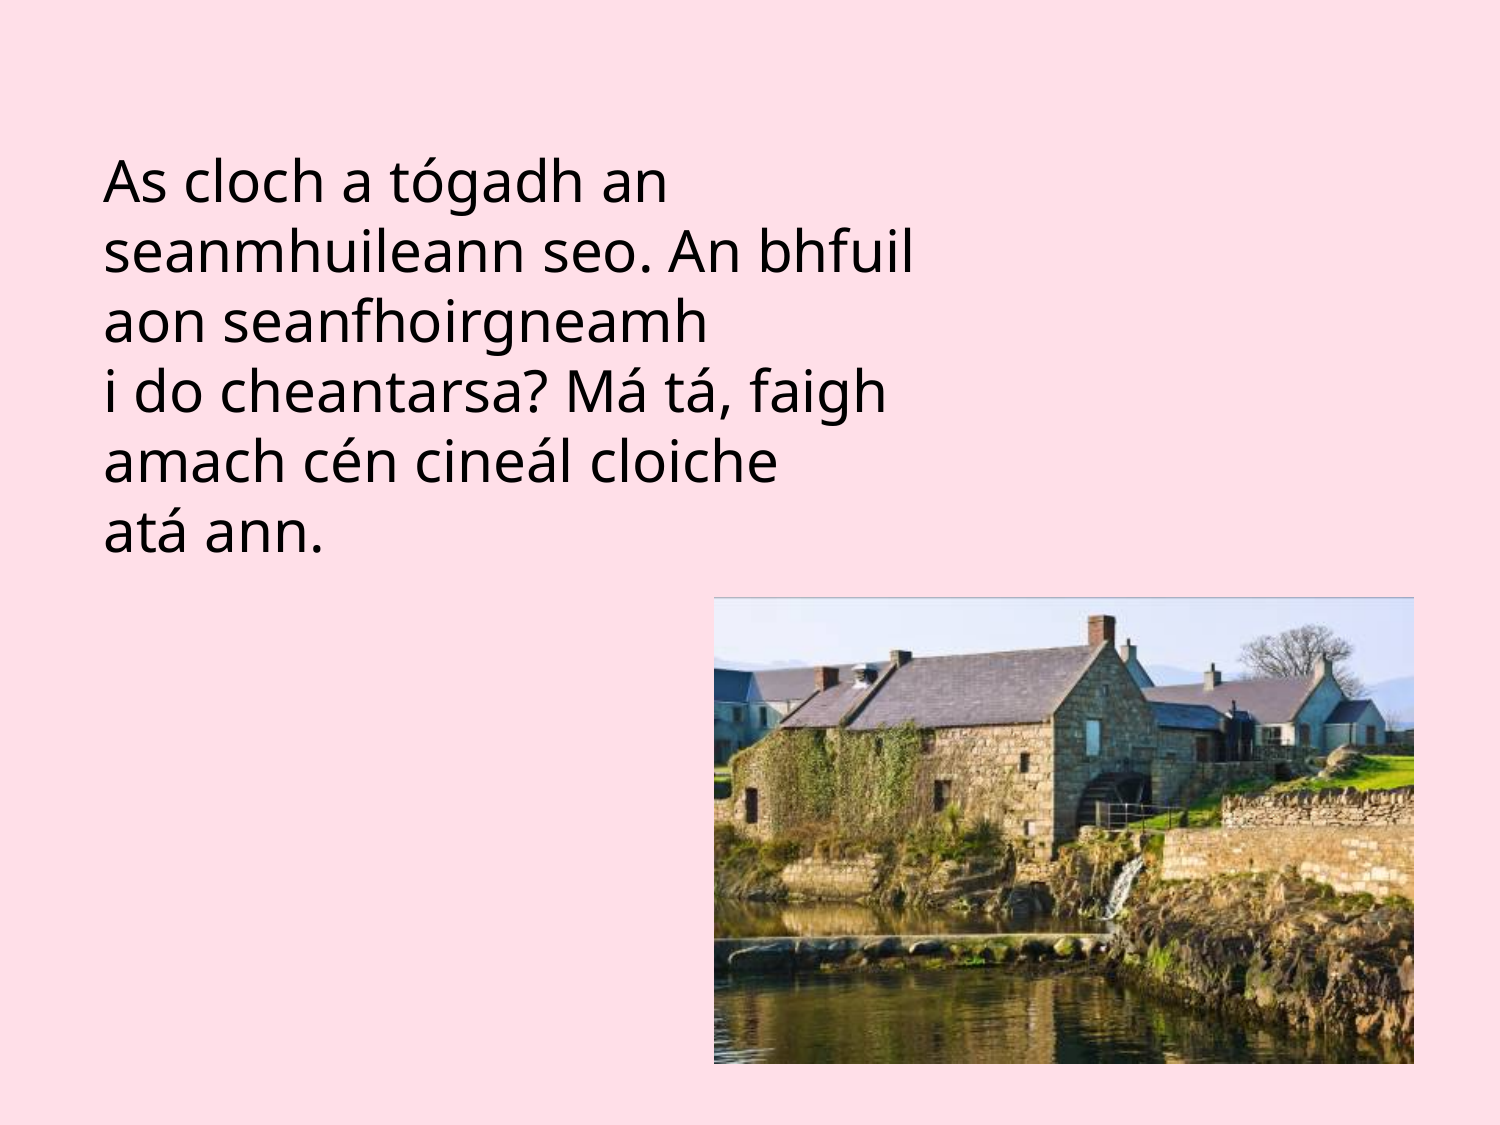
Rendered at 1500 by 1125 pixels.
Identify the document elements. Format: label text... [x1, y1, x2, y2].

picture [714, 597, 1414, 1065]
text_box As cloch a tógadh an seanmhuileann seo. An bhfuil aon seanfhoirgneamh i do cheantarsa? Má tá, faigh amach cén cineál cloiche atá ann. [88, 137, 951, 572]
